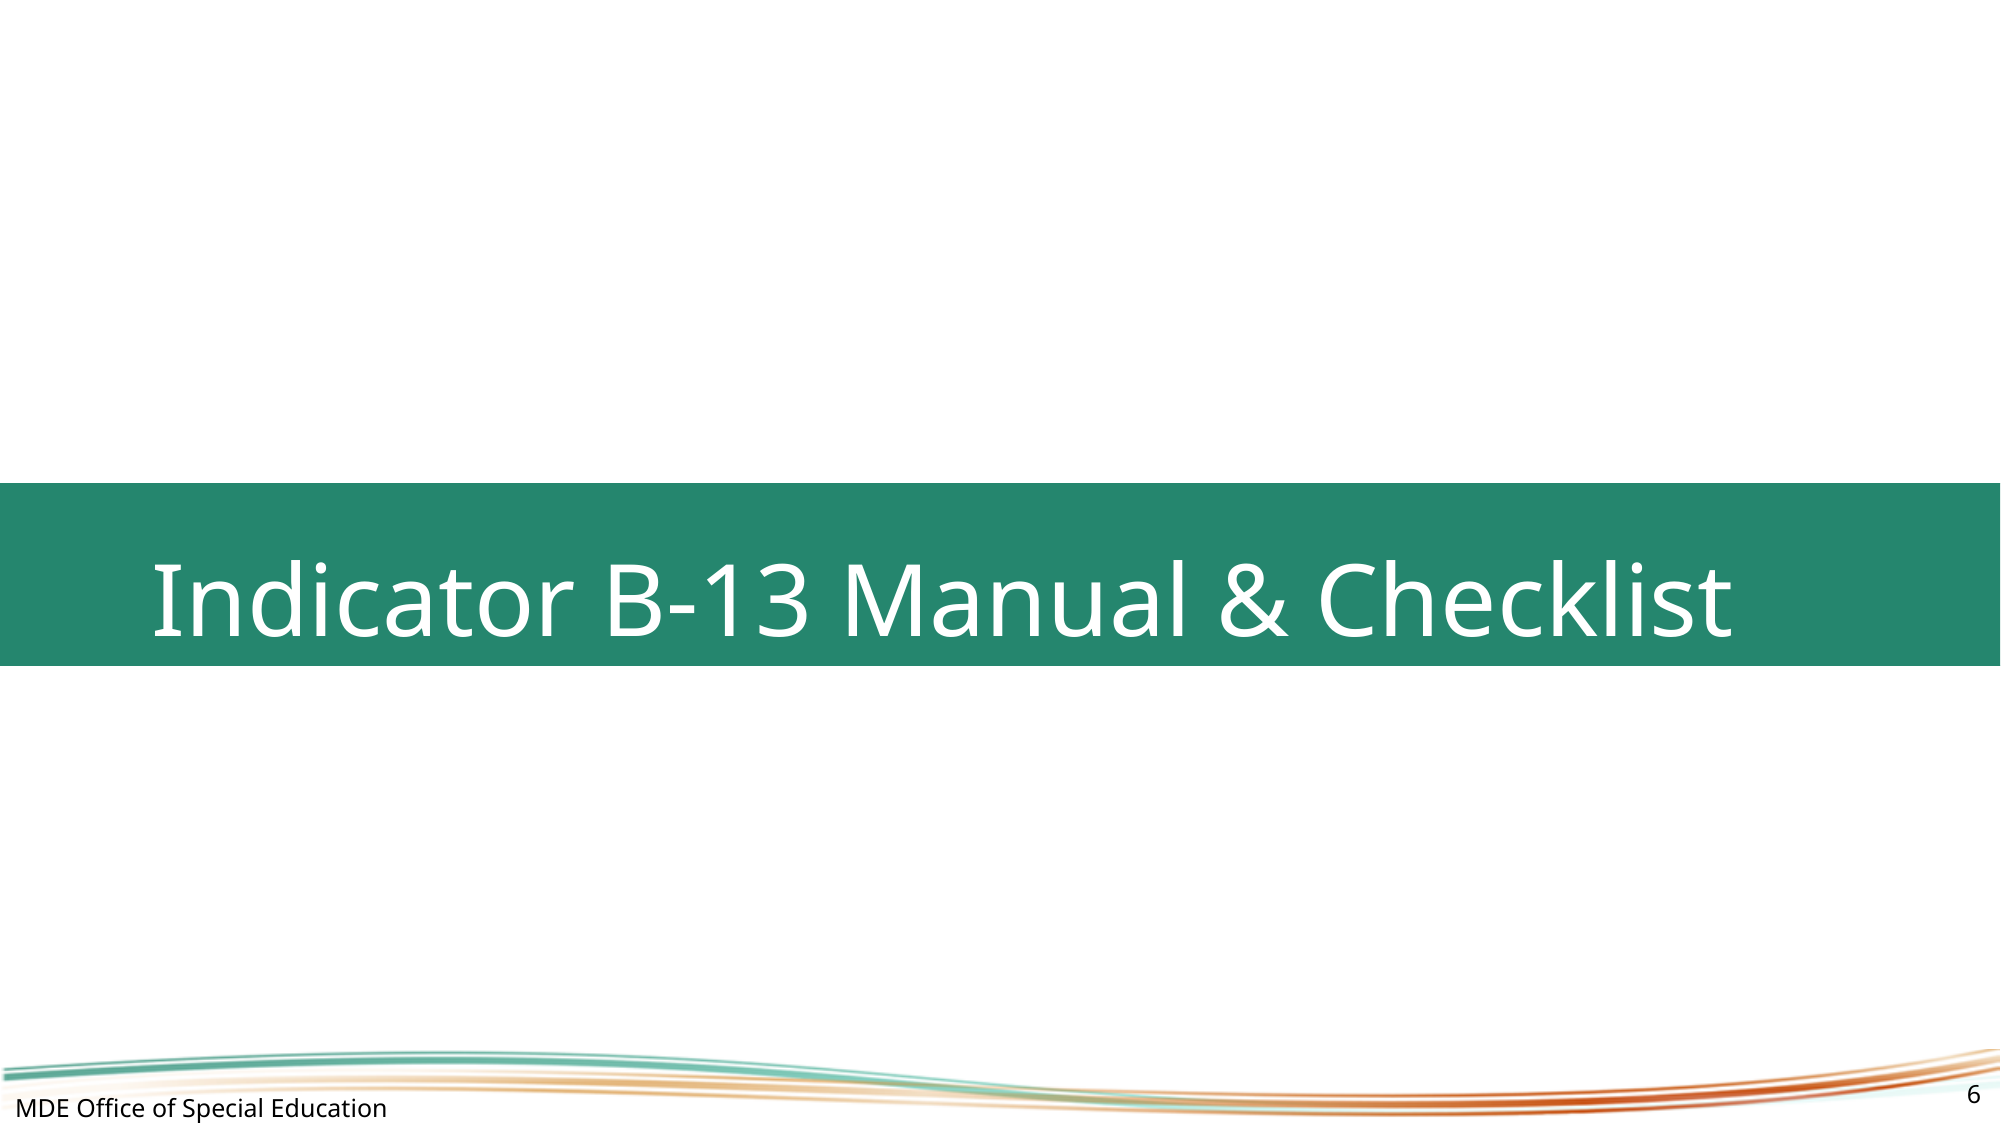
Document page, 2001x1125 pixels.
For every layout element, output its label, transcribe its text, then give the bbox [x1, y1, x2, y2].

title Indicator B-13 Manual & Checklist [136, 465, 1862, 666]
footer MDE Office of Special Education [0, 1077, 904, 1125]
picture [0, 1049, 2000, 1125]
slide_number 6 [1823, 1065, 1996, 1125]
